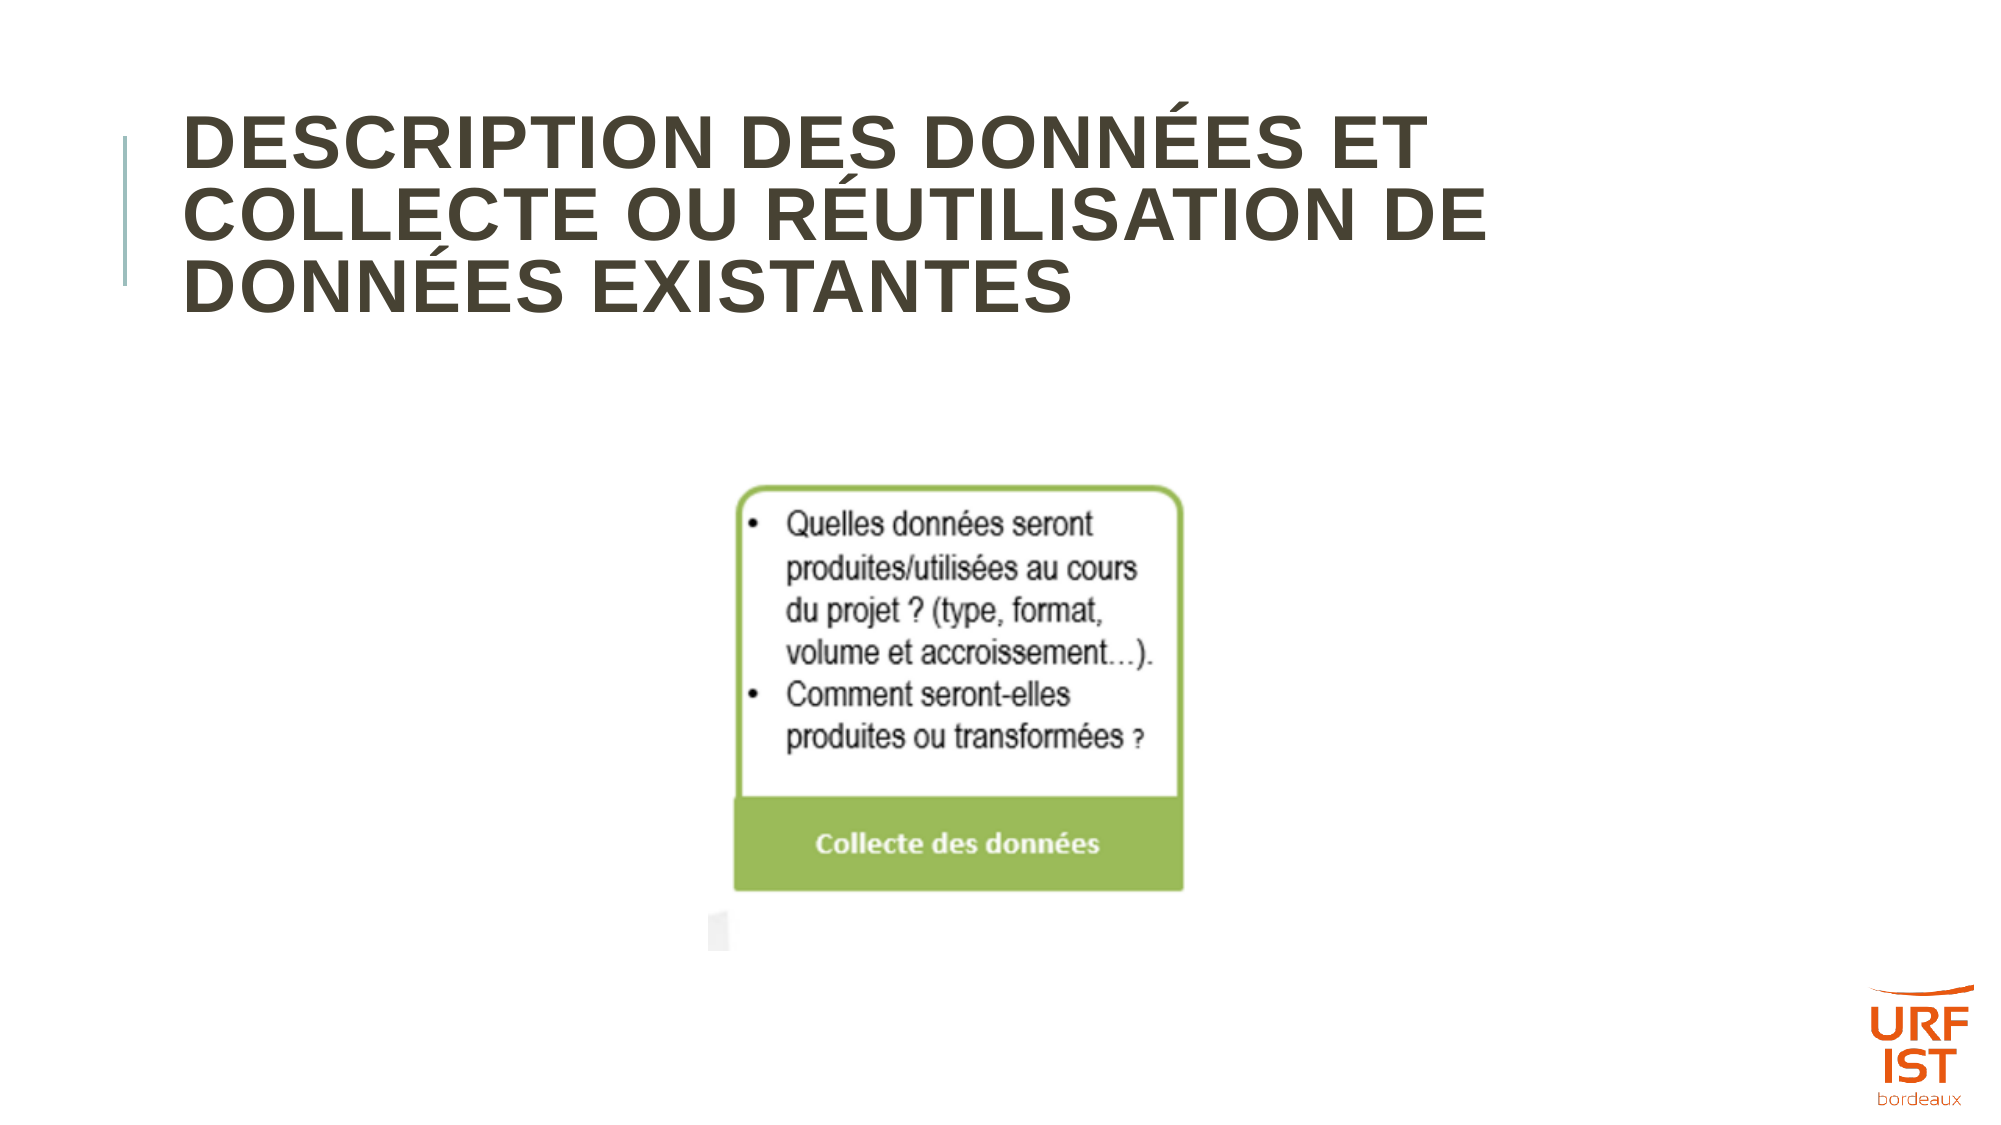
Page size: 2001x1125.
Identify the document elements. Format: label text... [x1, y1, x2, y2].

title Description des données et collecte ou réutilisation de données existantes [168, 96, 1763, 342]
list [707, 459, 1223, 951]
picture [1839, 964, 2000, 1125]
